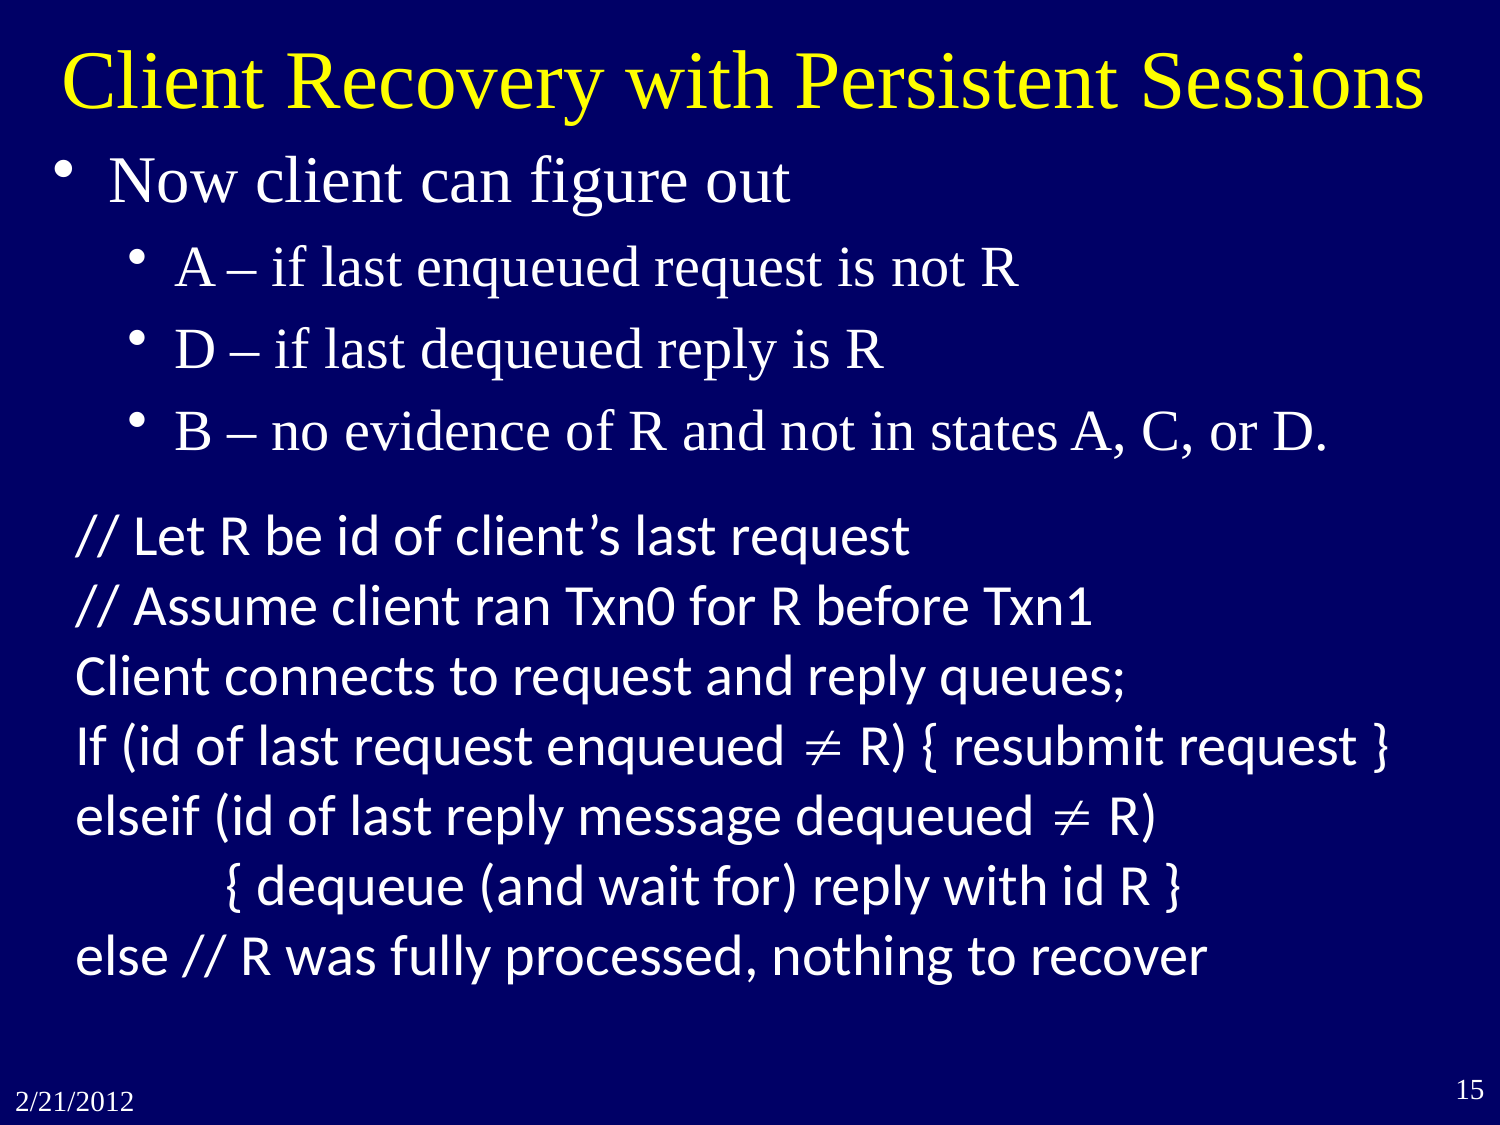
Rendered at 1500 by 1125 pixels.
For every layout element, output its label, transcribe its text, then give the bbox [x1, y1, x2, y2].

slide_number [0, 1074, 213, 1125]
text_box // Let R be id of client’s last request // Assume client ran Txn0 for R before Txn1 Client connects to request and reply queues; If (id of last request enqueued  R) { resubmit request } elseif (id of last reply message dequeued  R) { dequeue (and wait for) reply with id R } else // R was fully processed, nothing to recover [60, 489, 1406, 995]
text_box Now client can figure out A – if last enqueued request is not R D – if last dequeued reply is R B – no evidence of R and not in states A, C, or D. [37, 137, 1388, 470]
slide_number 15 [1399, 1062, 1500, 1125]
title Client Recovery with Persistent Sessions [41, 0, 1448, 150]
